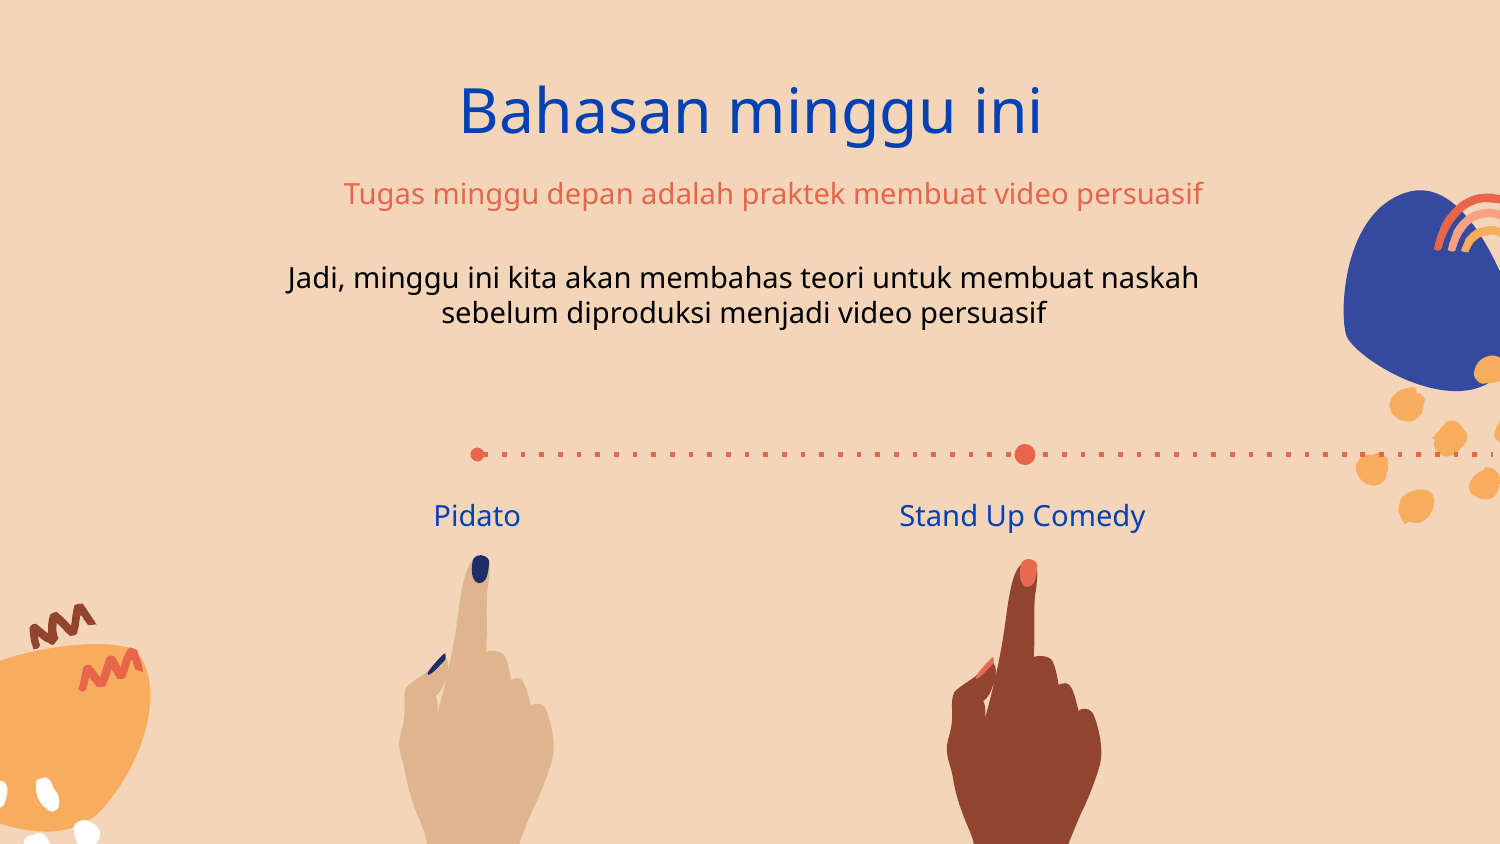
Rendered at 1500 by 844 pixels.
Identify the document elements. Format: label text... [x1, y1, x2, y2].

subtitle Stand Up Comedy [800, 463, 1245, 548]
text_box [398, 554, 557, 844]
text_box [945, 558, 1105, 844]
title Tugas minggu depan adalah praktek membuat video persuasif [88, 173, 1459, 226]
subtitle Jadi, minggu ini kita akan membahas teori untuk membuat naskah sebelum diproduksi menjadi video persuasif [242, 244, 1247, 351]
text_box [1014, 444, 1036, 453]
subtitle Pidato [255, 454, 700, 548]
title Bahasan minggu ini [53, 55, 1451, 150]
